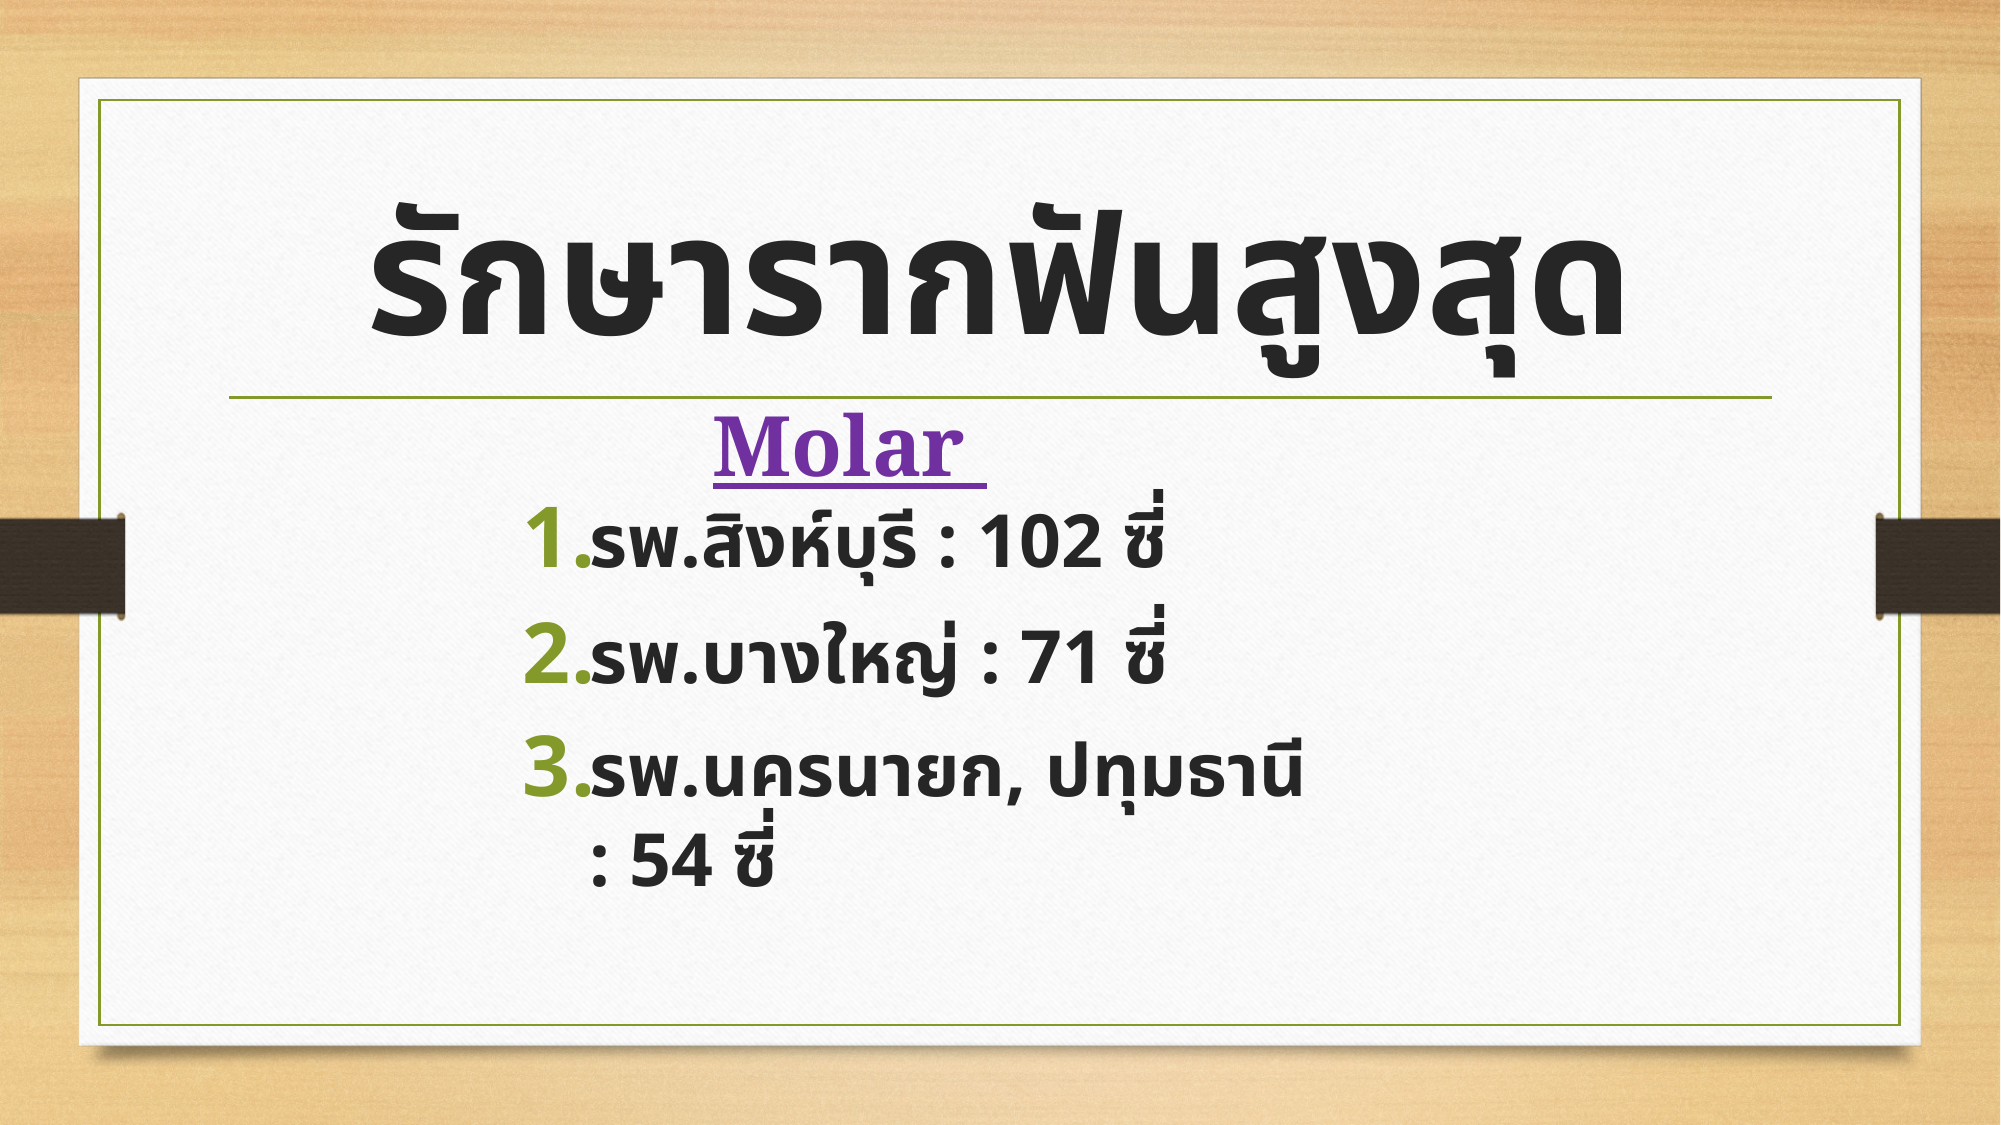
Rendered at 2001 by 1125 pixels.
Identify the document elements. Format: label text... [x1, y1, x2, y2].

picture [0, 0, 2001, 1125]
list รพ.สิงห์บุรี : 102 ซี่ รพ.บางใหญ่ : 71 ซี่ รพ.นครนายก, ปทุมธานี : 54 ซี่ [507, 485, 1332, 917]
list Molar [697, 406, 1472, 501]
title รักษารากฟันสูงสุด [212, 161, 1788, 375]
